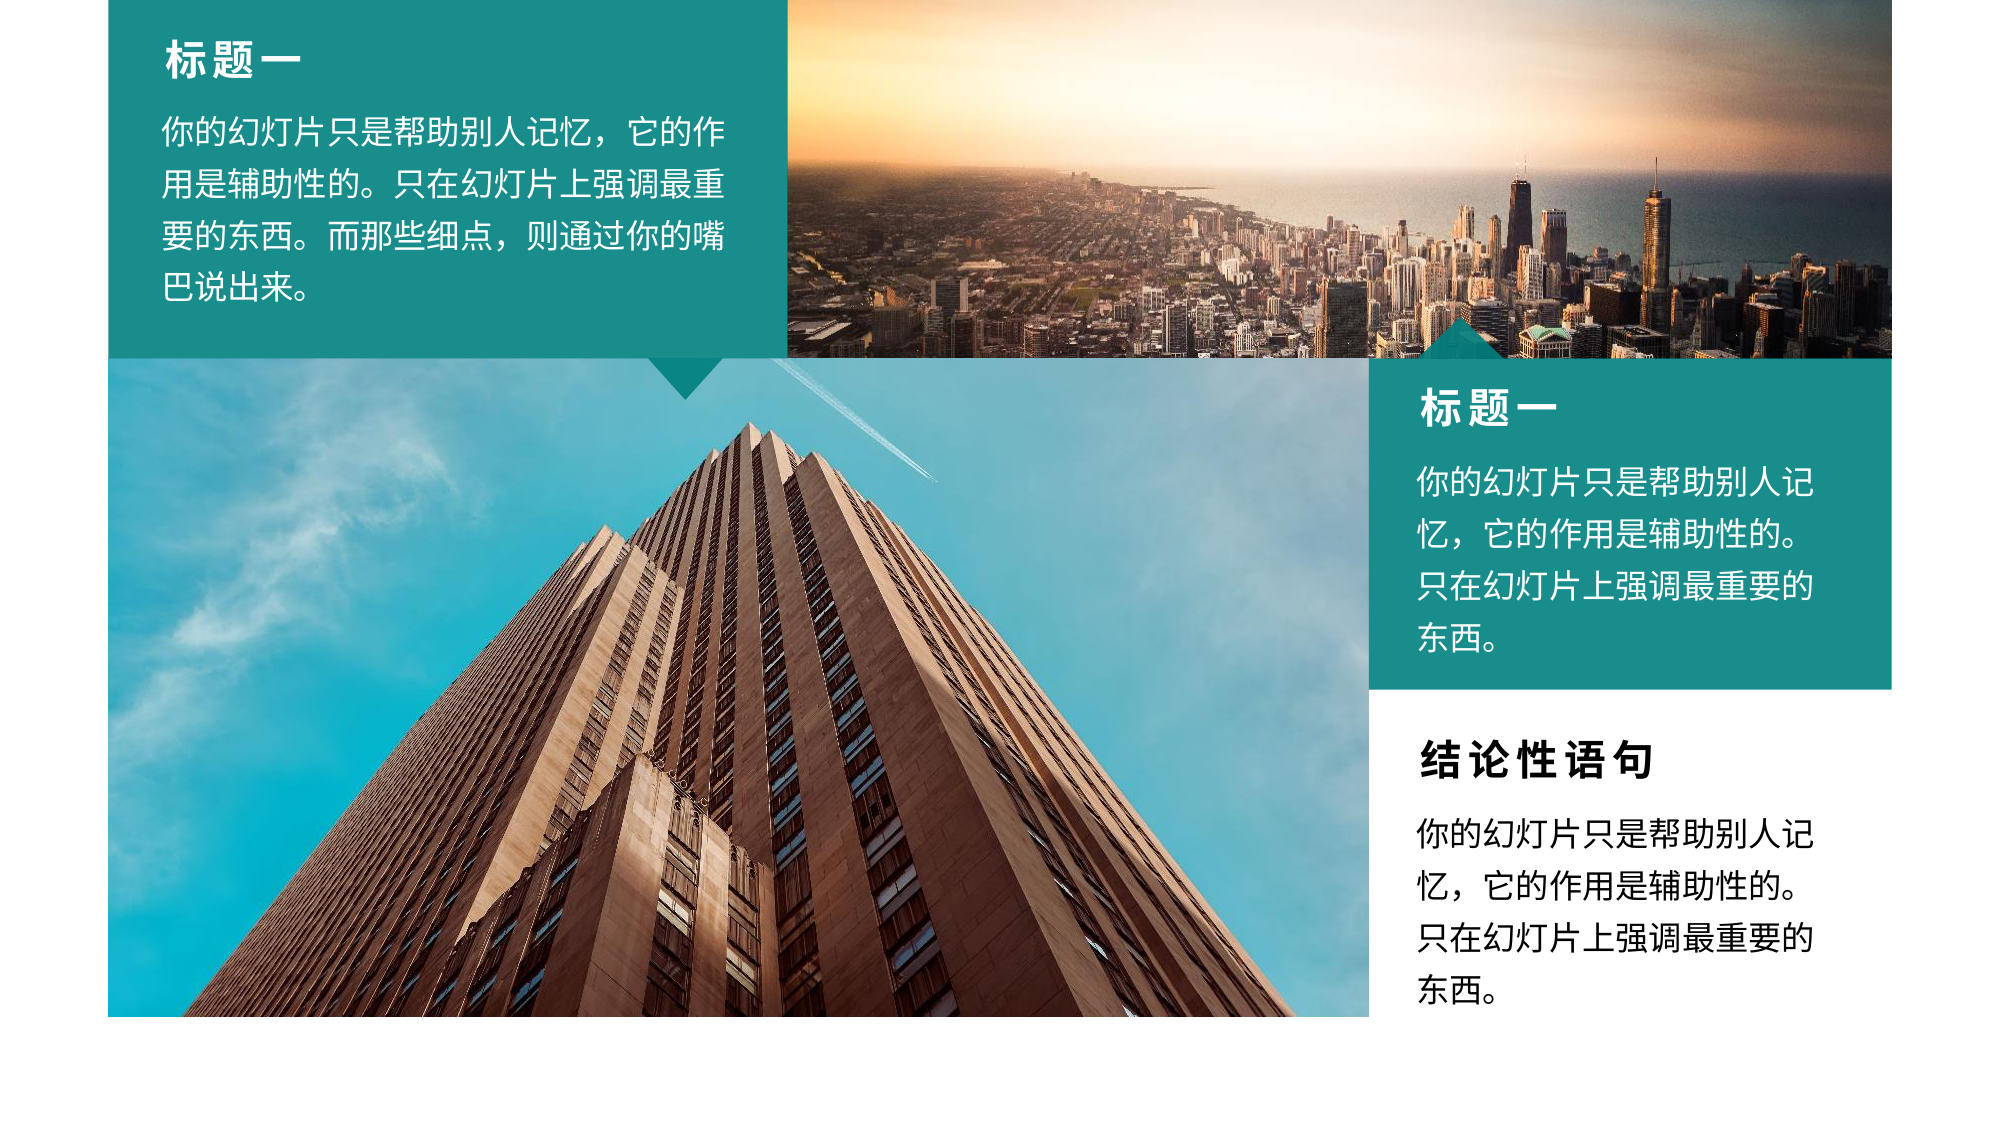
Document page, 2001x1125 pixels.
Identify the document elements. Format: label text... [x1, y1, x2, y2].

text_box [1369, 357, 1893, 691]
picture [108, 0, 1892, 1017]
text_box [107, 0, 787, 360]
text_box 你的幻灯片只是帮助别人记忆，它的作用是辅助性的。只在幻灯片上强调最重要的东西。 [1401, 794, 1859, 1017]
text_box 标题一 [1405, 373, 1574, 439]
text_box 标题一 [150, 25, 318, 91]
text_box 你的幻灯片只是帮助别人记忆，它的作用是辅助性的。只在幻灯片上强调最重要的东西。而那些细点，则通过你的嘴巴说出来。 [146, 91, 750, 314]
text_box 你的幻灯片只是帮助别人记忆，它的作用是辅助性的。只在幻灯片上强调最重要的东西。 [1401, 441, 1859, 665]
text_box 结论性语句 [1405, 726, 1670, 791]
